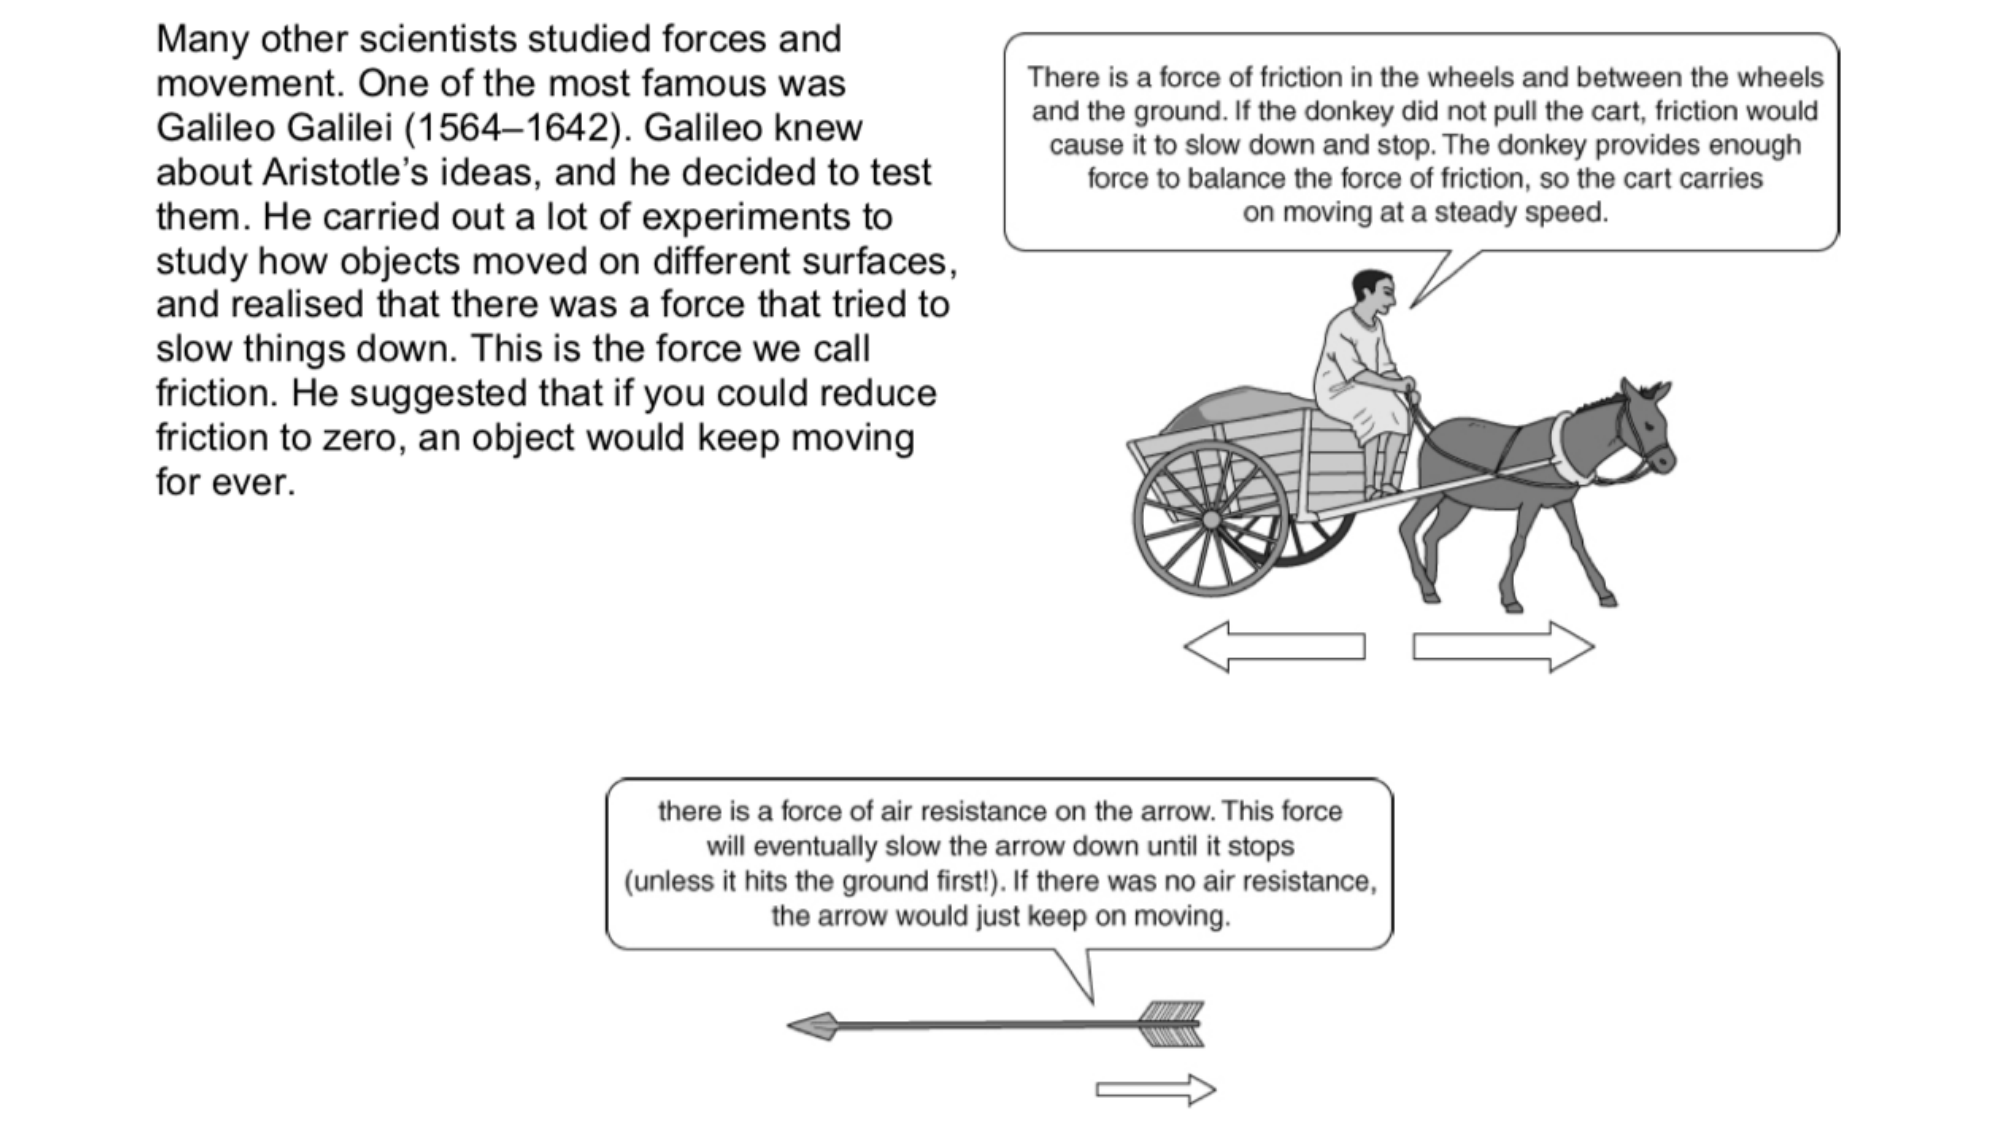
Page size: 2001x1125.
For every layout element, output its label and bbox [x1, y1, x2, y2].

picture [139, 0, 1860, 1125]
